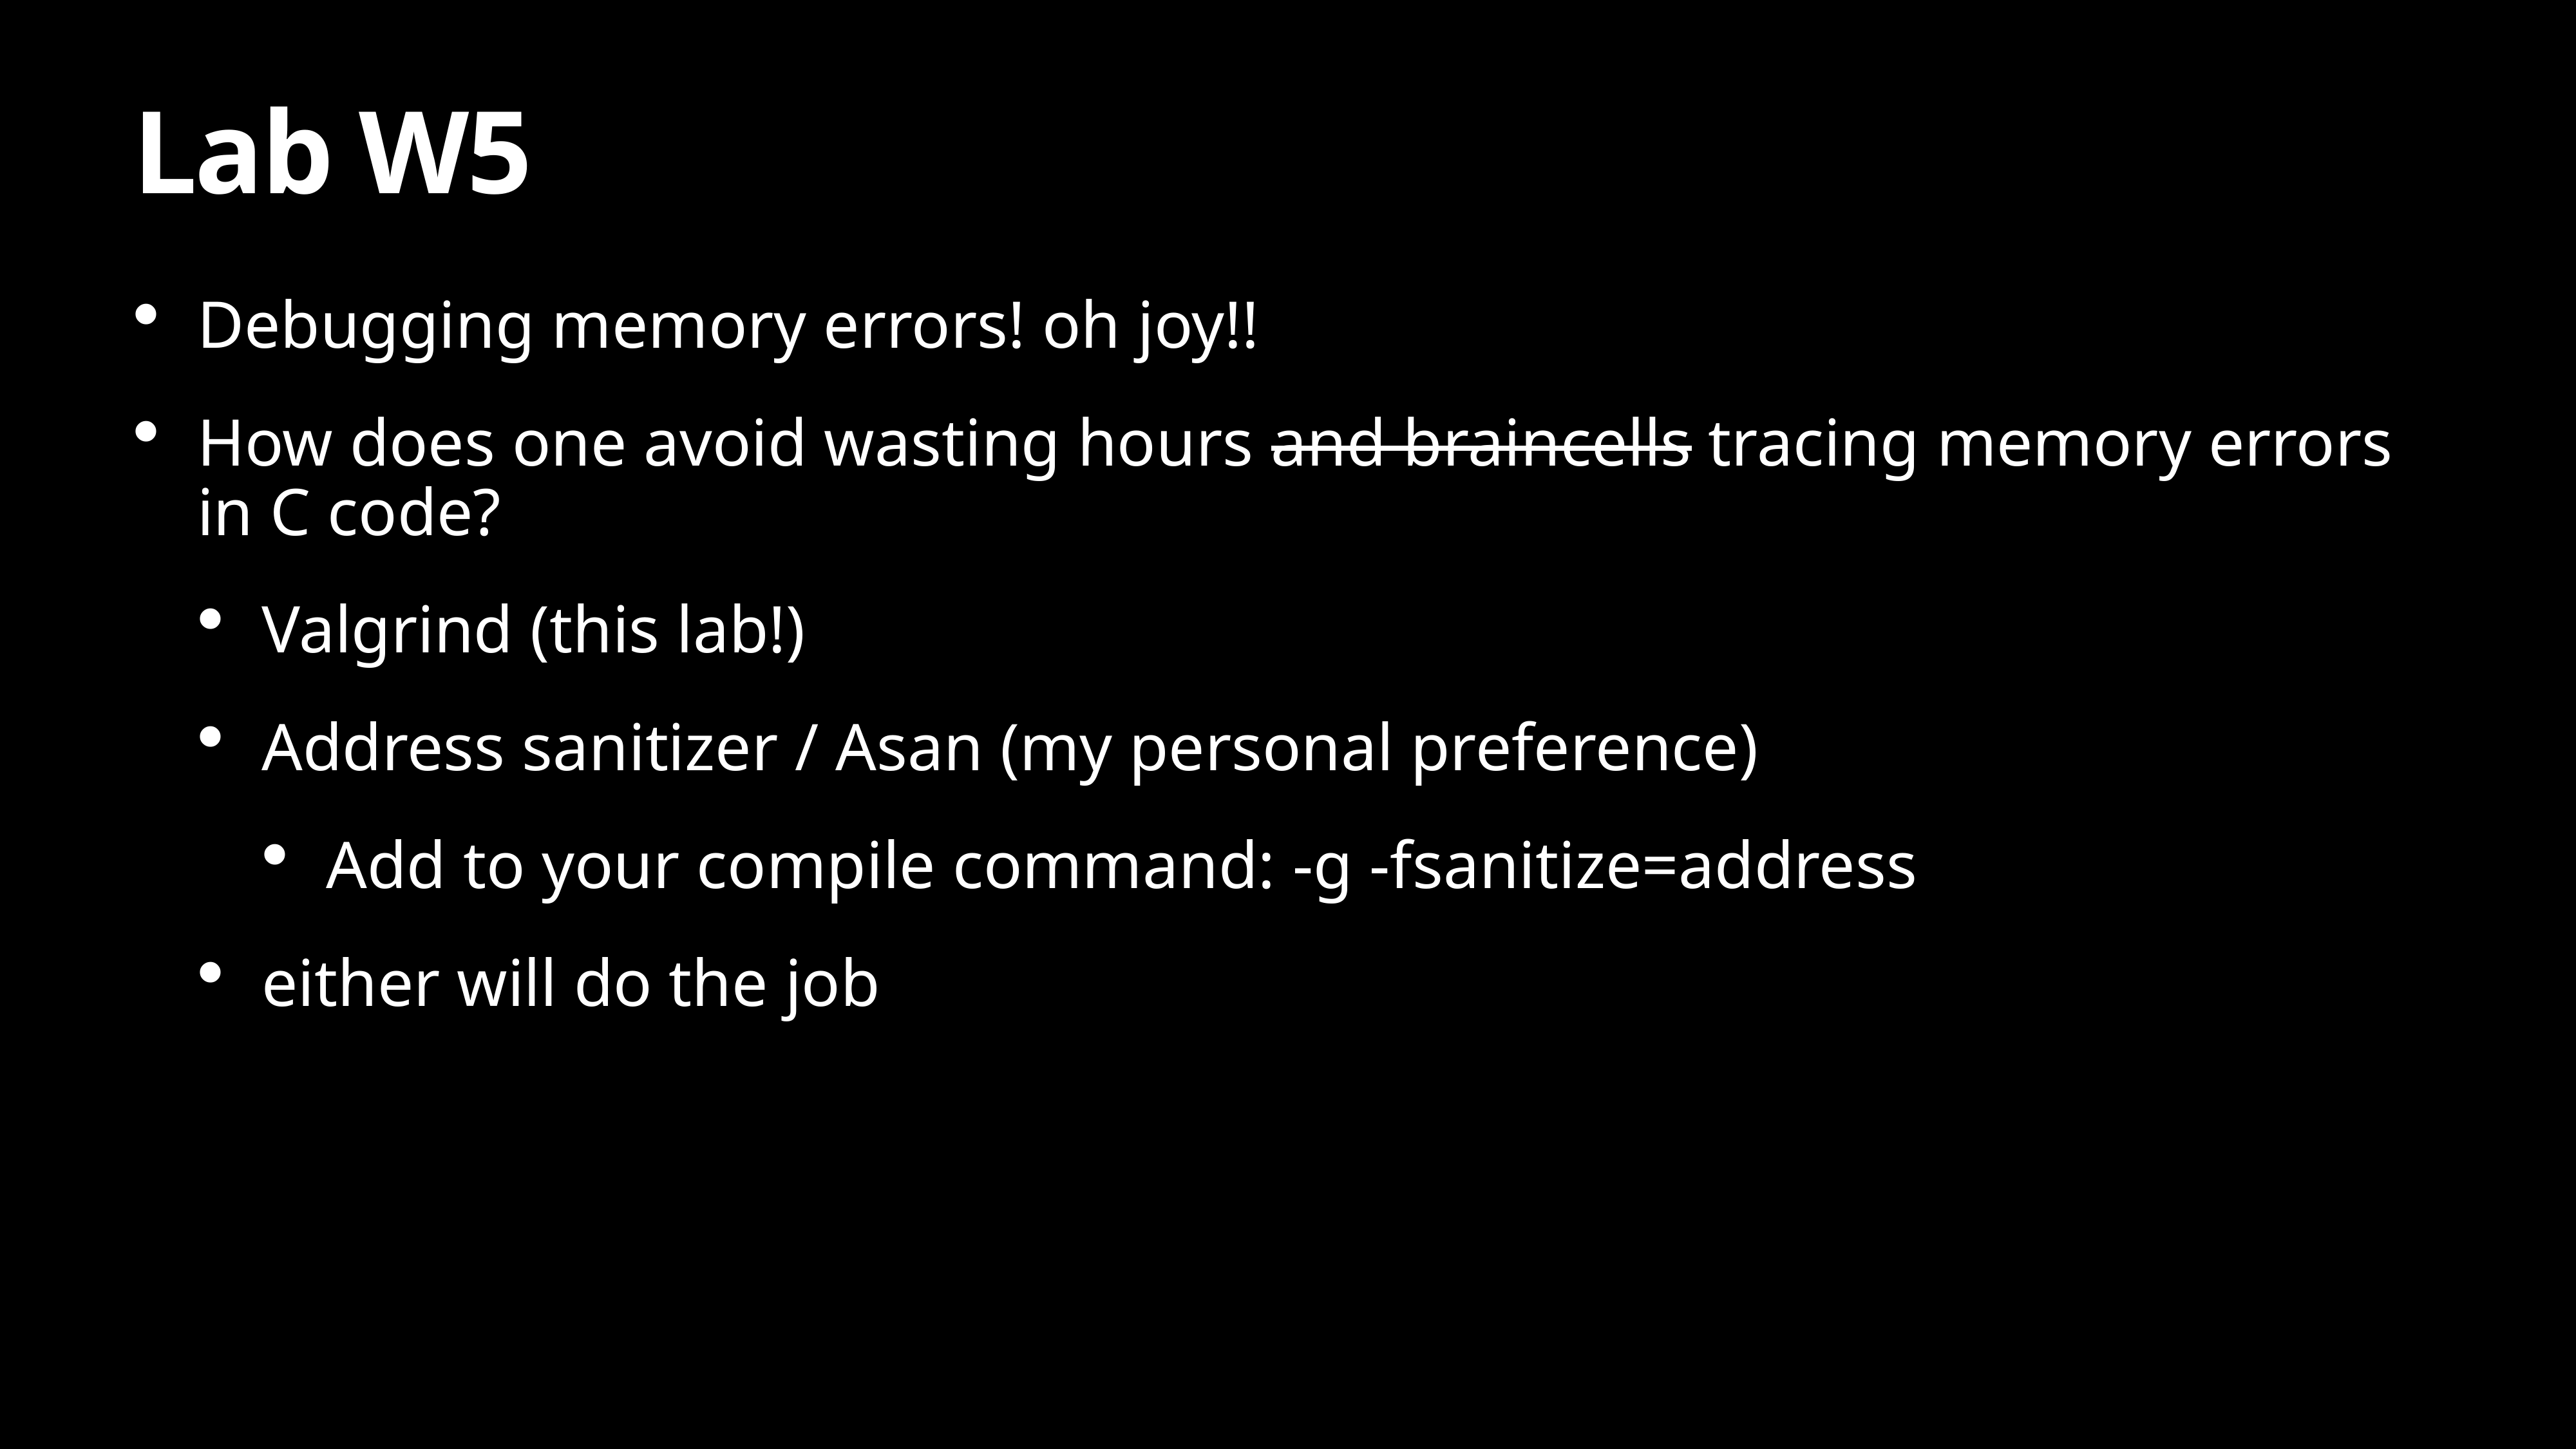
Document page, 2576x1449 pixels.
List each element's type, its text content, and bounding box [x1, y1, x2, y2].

title Lab W5 [127, 100, 2449, 252]
list Debugging memory errors! oh joy!! How does one avoid wasting hours and braincells tracing memory errors in C code? Valgrind (this lab!) Address sanitizer / Asan (my personal preference) Add to your compile command: -g -fsanitize=address either will do the job [127, 287, 2449, 1322]
